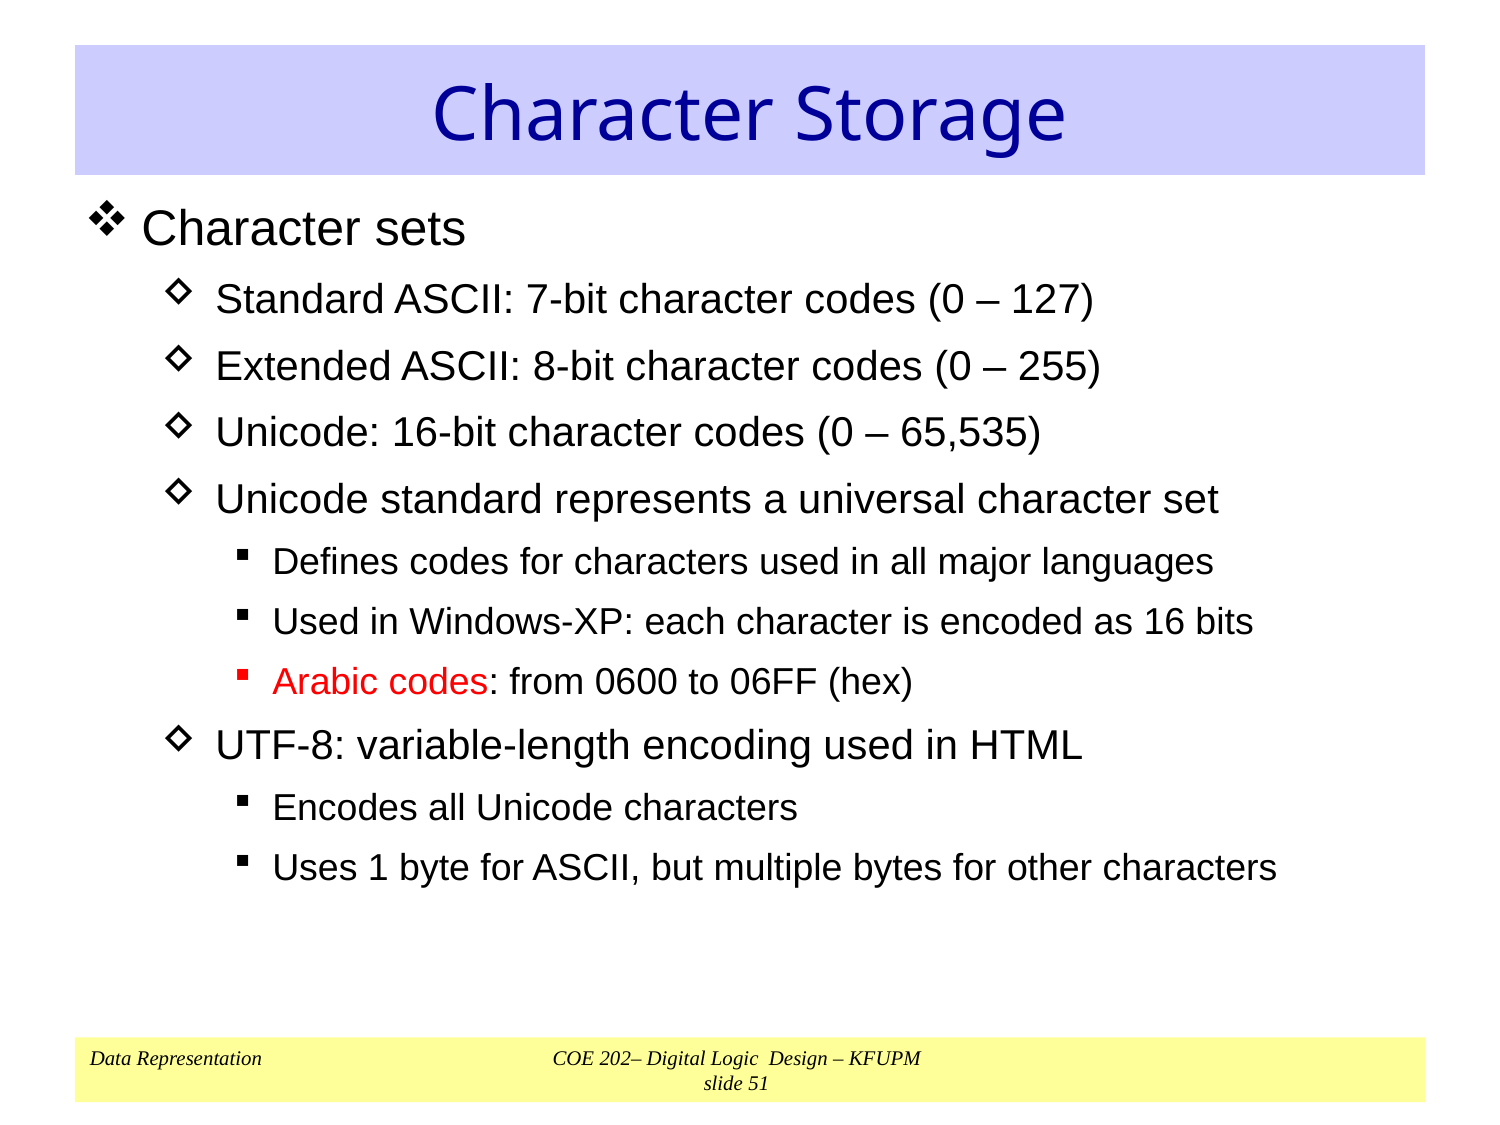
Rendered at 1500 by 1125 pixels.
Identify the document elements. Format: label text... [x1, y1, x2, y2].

title Character Storage [74, 44, 1426, 176]
list Character sets Standard ASCII: 7-bit character codes (0 – 127) Extended ASCII: 8-bit character codes (0 – 255) Unicode: 16-bit character codes (0 – 65,535) Unicode standard represents a universal character set Defines codes for characters used in all major languages Used in Windows-XP: each character is encoded as 16 bits Arabic codes: from 0600 to 06FF (hex) UTF-8: variable-length encoding used in HTML Encodes all Unicode characters Uses 1 byte for ASCII, but multiple bytes for other characters [69, 187, 1422, 1032]
